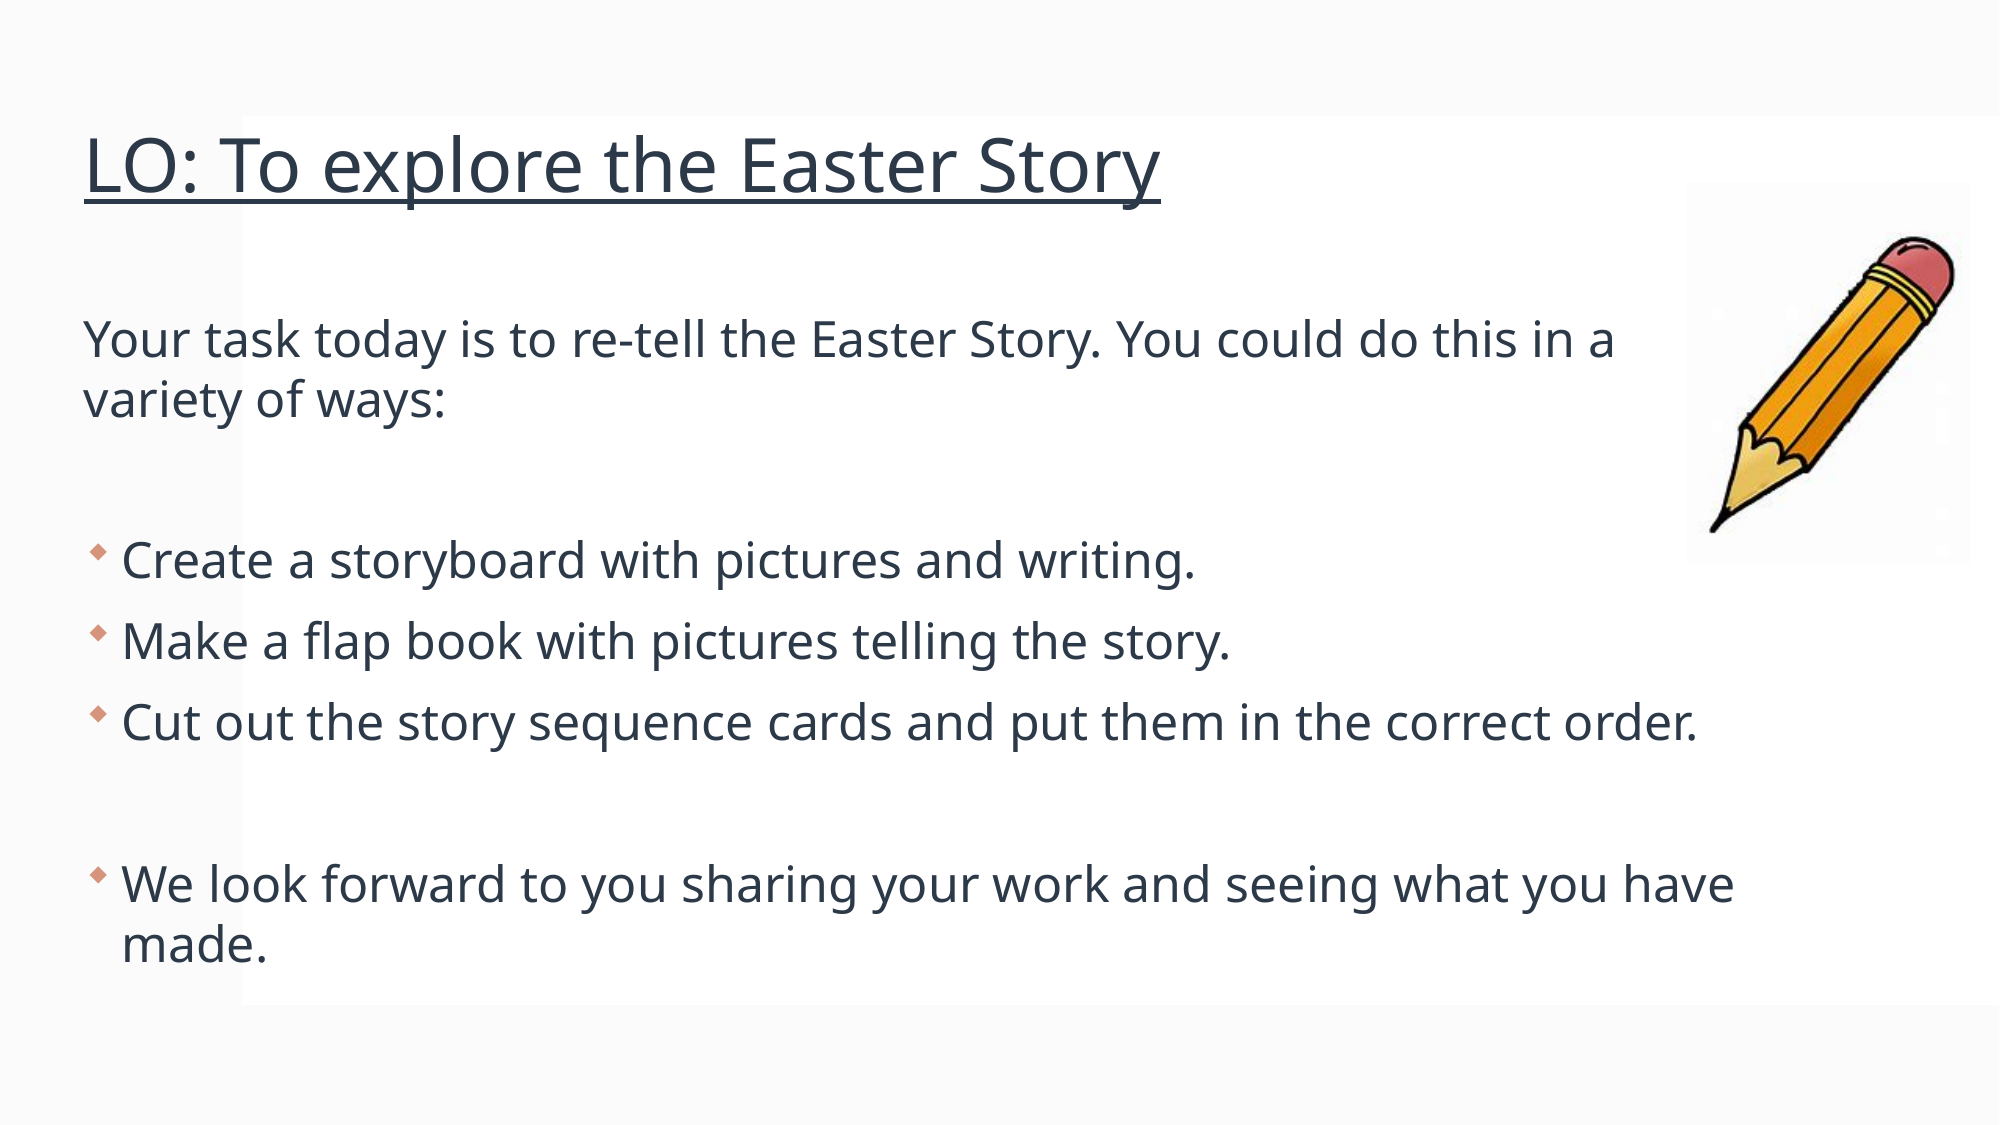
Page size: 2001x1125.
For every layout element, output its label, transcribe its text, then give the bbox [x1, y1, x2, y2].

title LO: To explore the Easter Story [68, 59, 1799, 278]
list Your task today is to re-tell the Easter Story. You could do this in a variety of ways: Create a storyboard with pictures and writing. Make a flap book with pictures telling the story. Cut out the story sequence cards and put them in the correct order. We look forward to you sharing your work and seeing what you have made. [68, 299, 1799, 990]
picture [1686, 182, 1971, 563]
